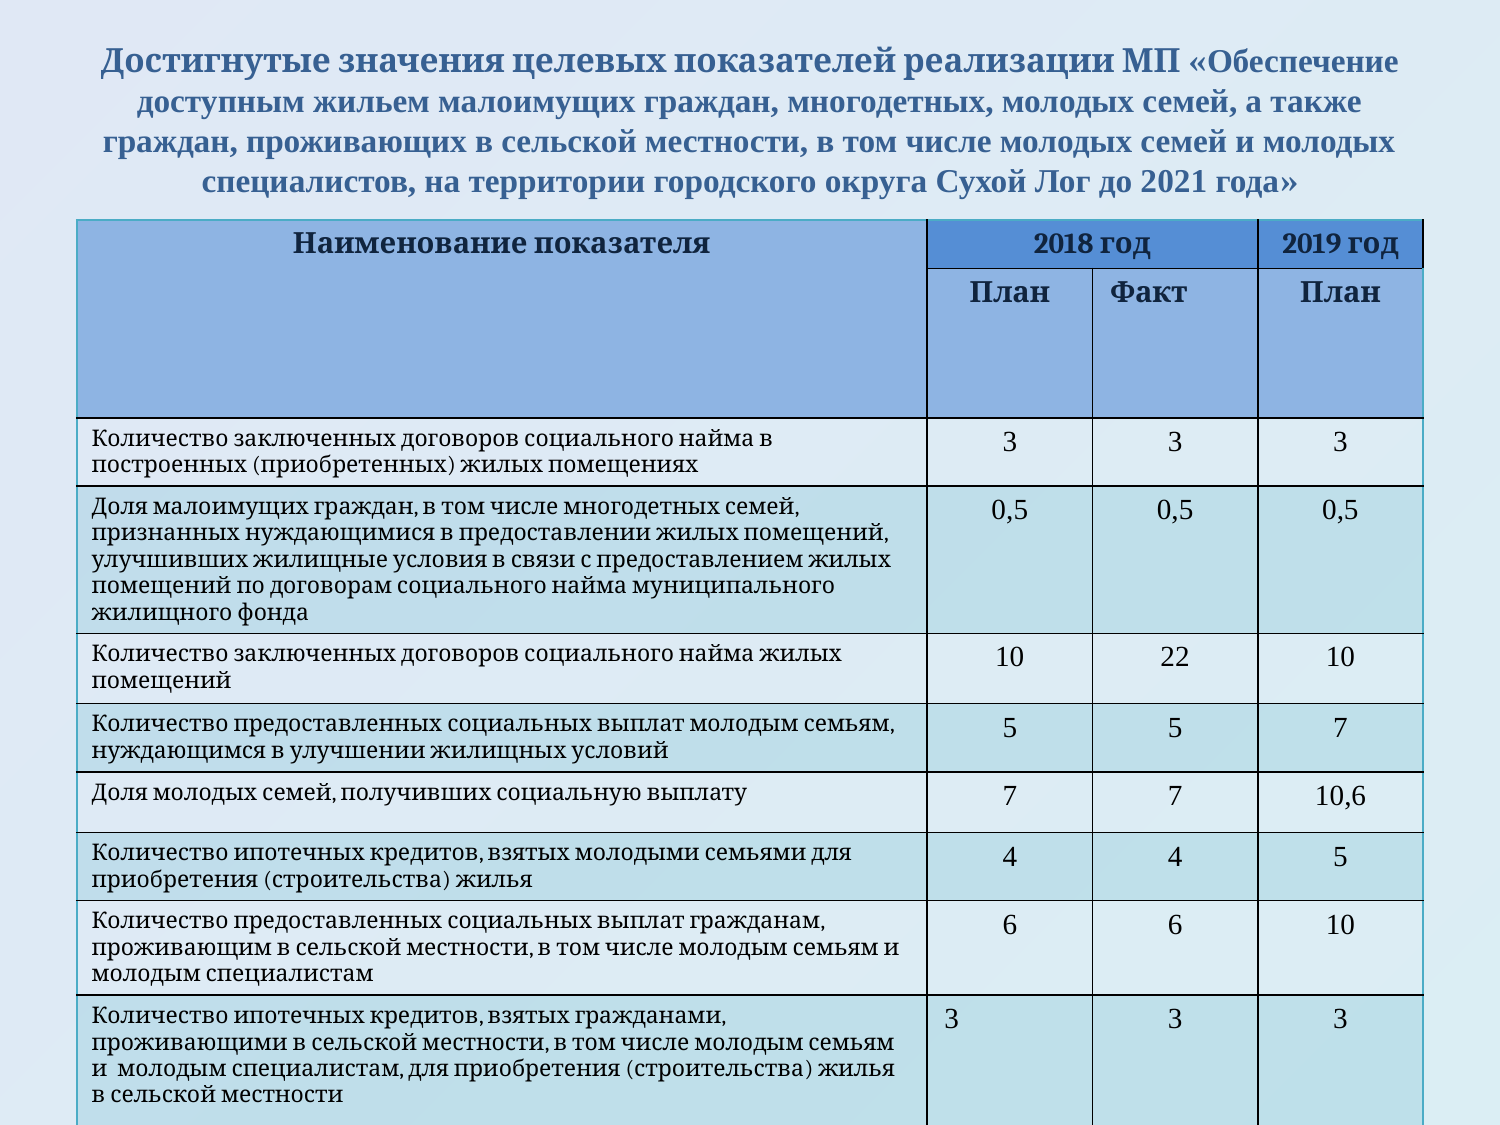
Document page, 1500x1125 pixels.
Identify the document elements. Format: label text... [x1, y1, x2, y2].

table_cell 10 [928, 634, 1092, 703]
table_cell Количество предоставленных социальных выплат молодым семьям, нуждающимся в улучшении жилищных условий [78, 704, 926, 771]
table_cell План [928, 269, 1092, 417]
table_cell 3 [928, 996, 1092, 1125]
table_cell 10 [1259, 901, 1422, 994]
table_cell 3 [1259, 996, 1422, 1125]
table_cell План [1259, 269, 1422, 417]
table_cell 3 [1259, 419, 1422, 485]
table_cell 3 [1093, 996, 1257, 1125]
table_cell 6 [1093, 901, 1257, 994]
title Достигнутые значения целевых показателей реализации МП «Обеспечение доступным жильем малоимущих граждан, многодетных, молодых семей, а также граждан, проживающих в сельской местности, в том числе молодых семей и молодых специалистов, на территории городского округа Сухой Лог до 2021 года» [64, 30, 1436, 209]
table_cell 3 [1093, 419, 1257, 485]
table_cell 3 [928, 419, 1092, 485]
table_cell Количество заключенных договоров социального найма жилых помещений [78, 634, 926, 703]
table_cell 5 [1093, 704, 1257, 771]
table_cell 7 [1259, 704, 1422, 771]
table_cell 0,5 [928, 487, 1092, 633]
table_cell Доля малоимущих граждан, в том числе многодетных семей, признанных нуждающимися в предоставлении жилых помещений, улучшивших жилищные условия в связи с предоставлением жилых помещений по договорам социального найма муниципального жилищного фонда [78, 487, 926, 633]
table_cell 10 [1259, 634, 1422, 703]
table_cell 10,6 [1259, 773, 1422, 832]
table_cell 4 [1093, 833, 1257, 900]
table_cell 4 [928, 833, 1092, 900]
table_cell Доля молодых семей, получивших социальную выплату [78, 773, 926, 832]
table_cell 7 [928, 773, 1092, 832]
table_cell 5 [1259, 833, 1422, 900]
table_cell 7 [1093, 773, 1257, 832]
table_cell 6 [928, 901, 1092, 994]
table_header 2018 год [928, 221, 1257, 268]
table_cell Количество ипотечных кредитов, взятых молодыми семьями для приобретения (строительства) жилья [78, 833, 926, 900]
table_cell Количество предоставленных социальных выплат гражданам, проживающим в сельской местности, в том числе молодым семьям и молодым специалистам [78, 901, 926, 994]
table_header 2019 год [1259, 221, 1422, 268]
table_cell Факт [1093, 269, 1257, 417]
table_cell 22 [1093, 634, 1257, 703]
table_cell Количество ипотечных кредитов, взятых гражданами, проживающими в сельской местности, в том числе молодым семьям и молодым специалистам, для приобретения (строительства) жилья в сельской местности [78, 996, 926, 1125]
table_cell 0,5 [1093, 487, 1257, 633]
table_cell 0,5 [1259, 487, 1422, 633]
table_cell 5 [928, 704, 1092, 771]
table_header Наименование показателя [78, 221, 926, 417]
table_cell Количество заключенных договоров социального найма в построенных (приобретенных) жилых помещениях [78, 419, 926, 485]
